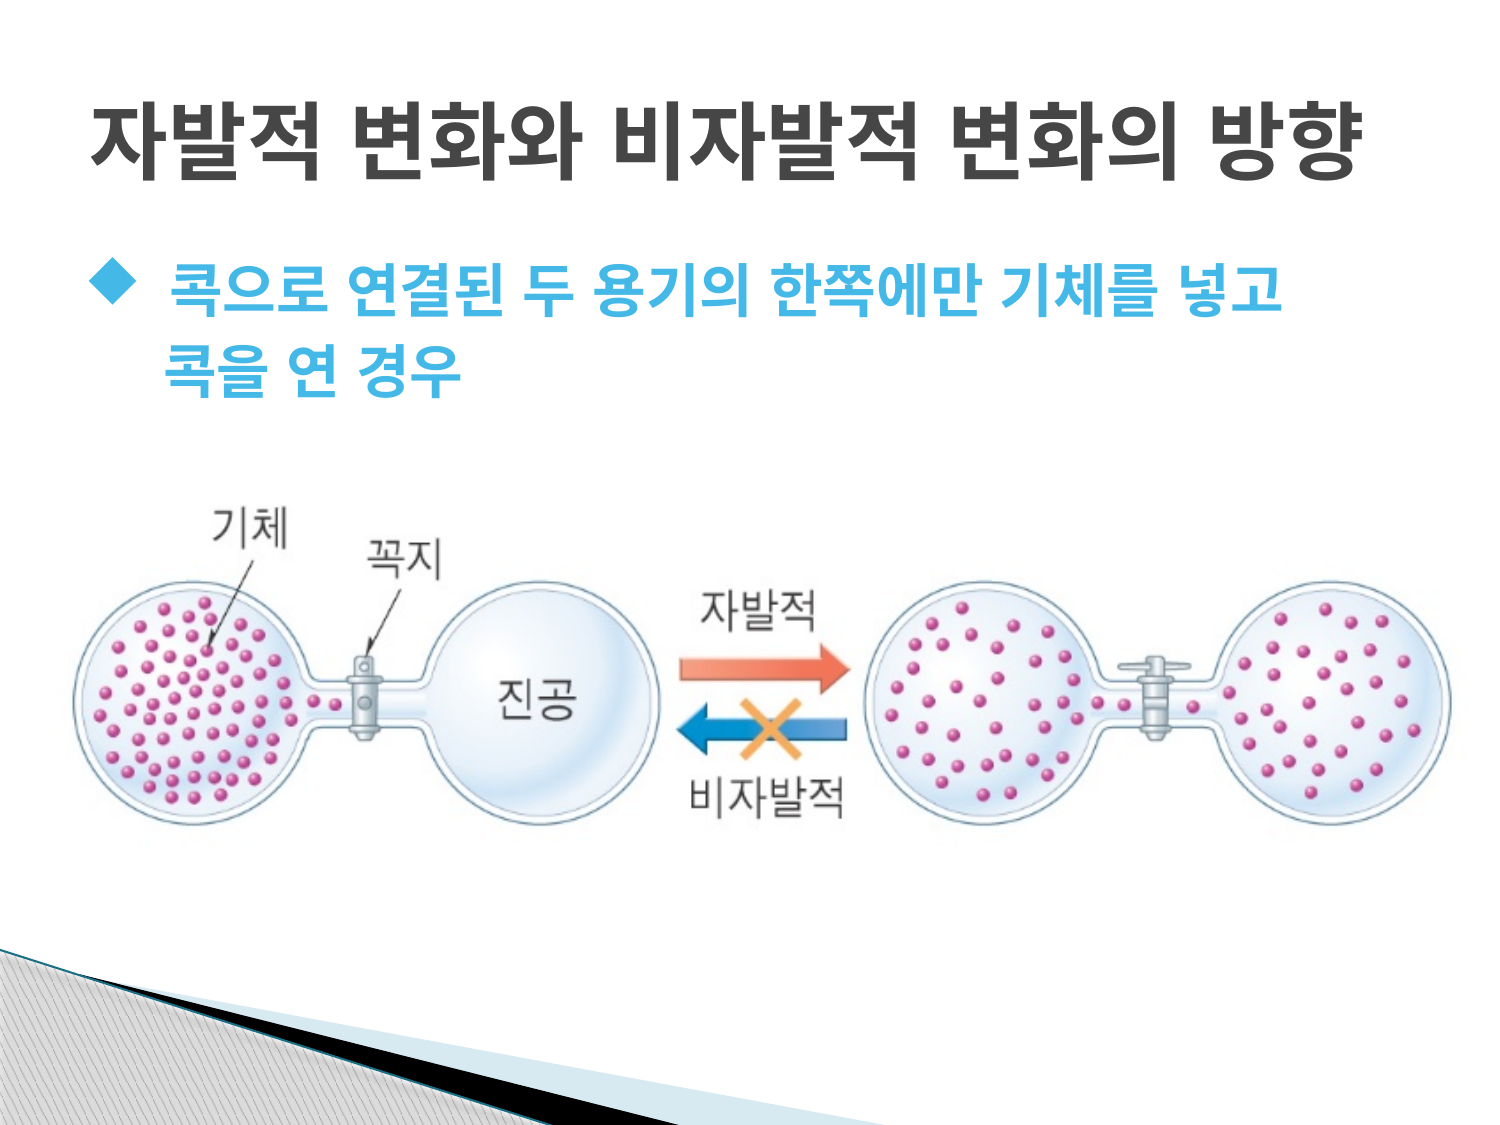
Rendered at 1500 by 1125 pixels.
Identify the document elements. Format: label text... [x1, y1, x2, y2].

title 자발적 변화와 비자발적 변화의 방향 [75, 45, 1496, 233]
picture [0, 421, 1500, 912]
text_box 콕으로 연결된 두 용기의 한쪽에만 기체를 넣고 콕을 연 경우 [69, 246, 1500, 421]
